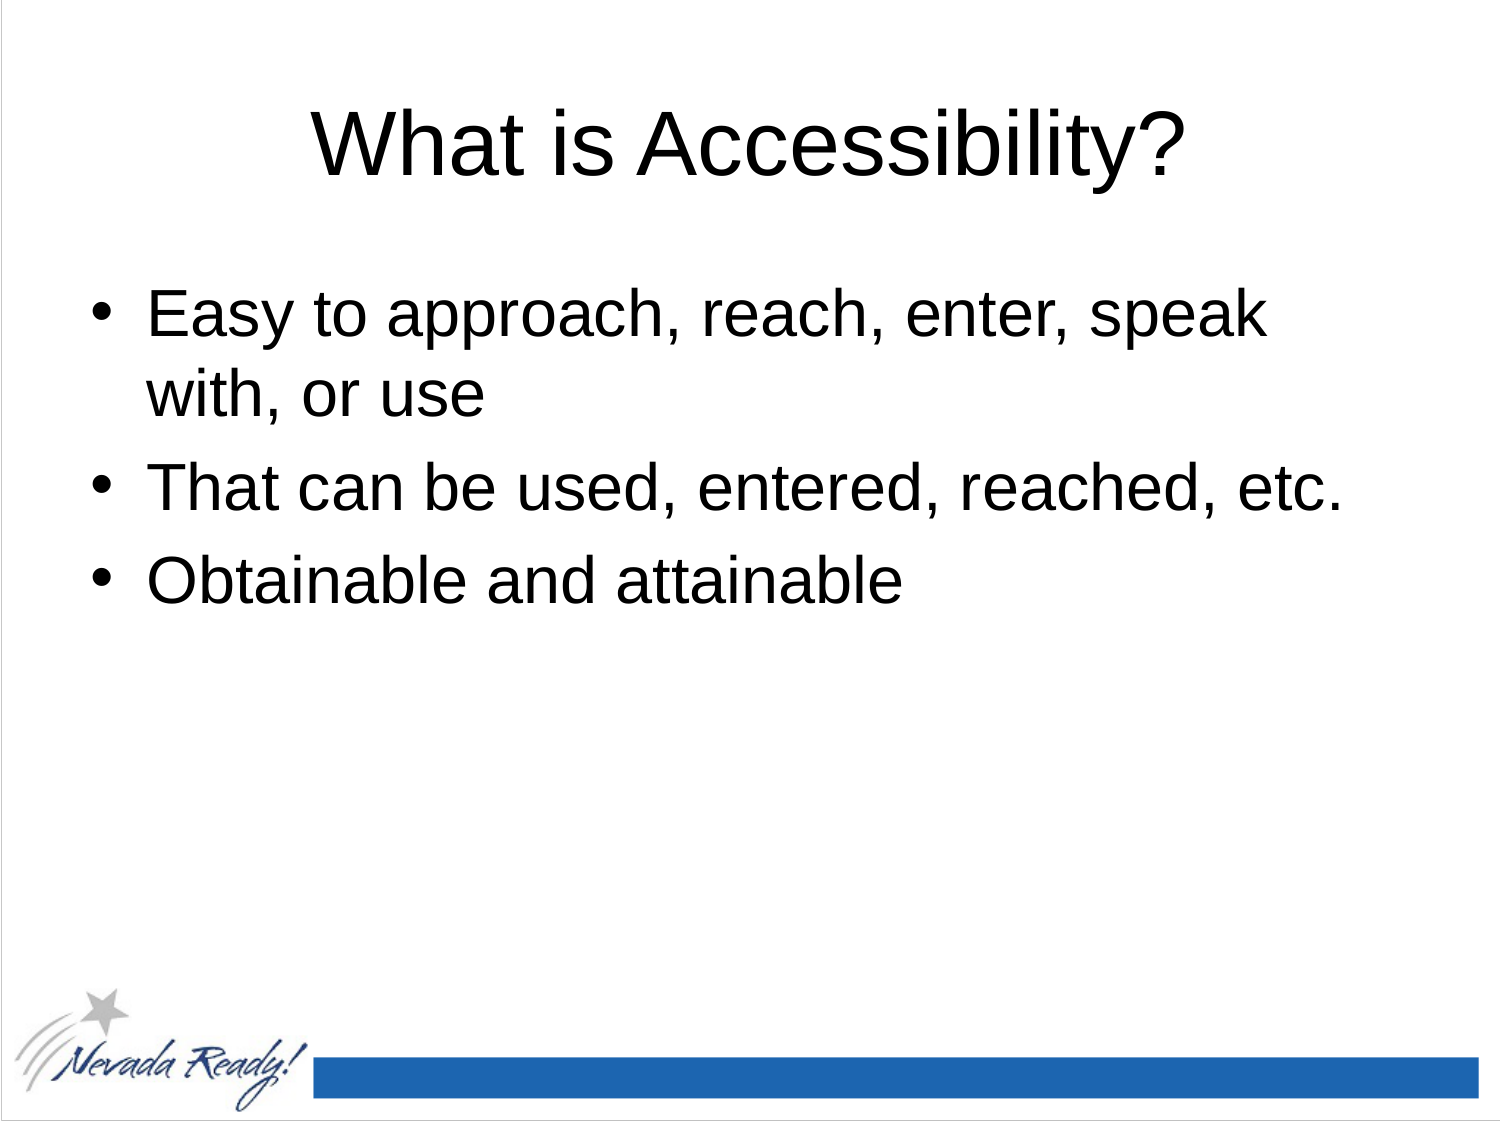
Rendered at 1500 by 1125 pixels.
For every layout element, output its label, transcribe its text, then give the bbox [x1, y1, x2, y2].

picture [0, 0, 1500, 1125]
title What is Accessibility? [75, 45, 1425, 233]
list Easy to approach, reach, enter, speak with, or use That can be used, entered, reached, etc. Obtainable and attainable [75, 262, 1425, 1005]
